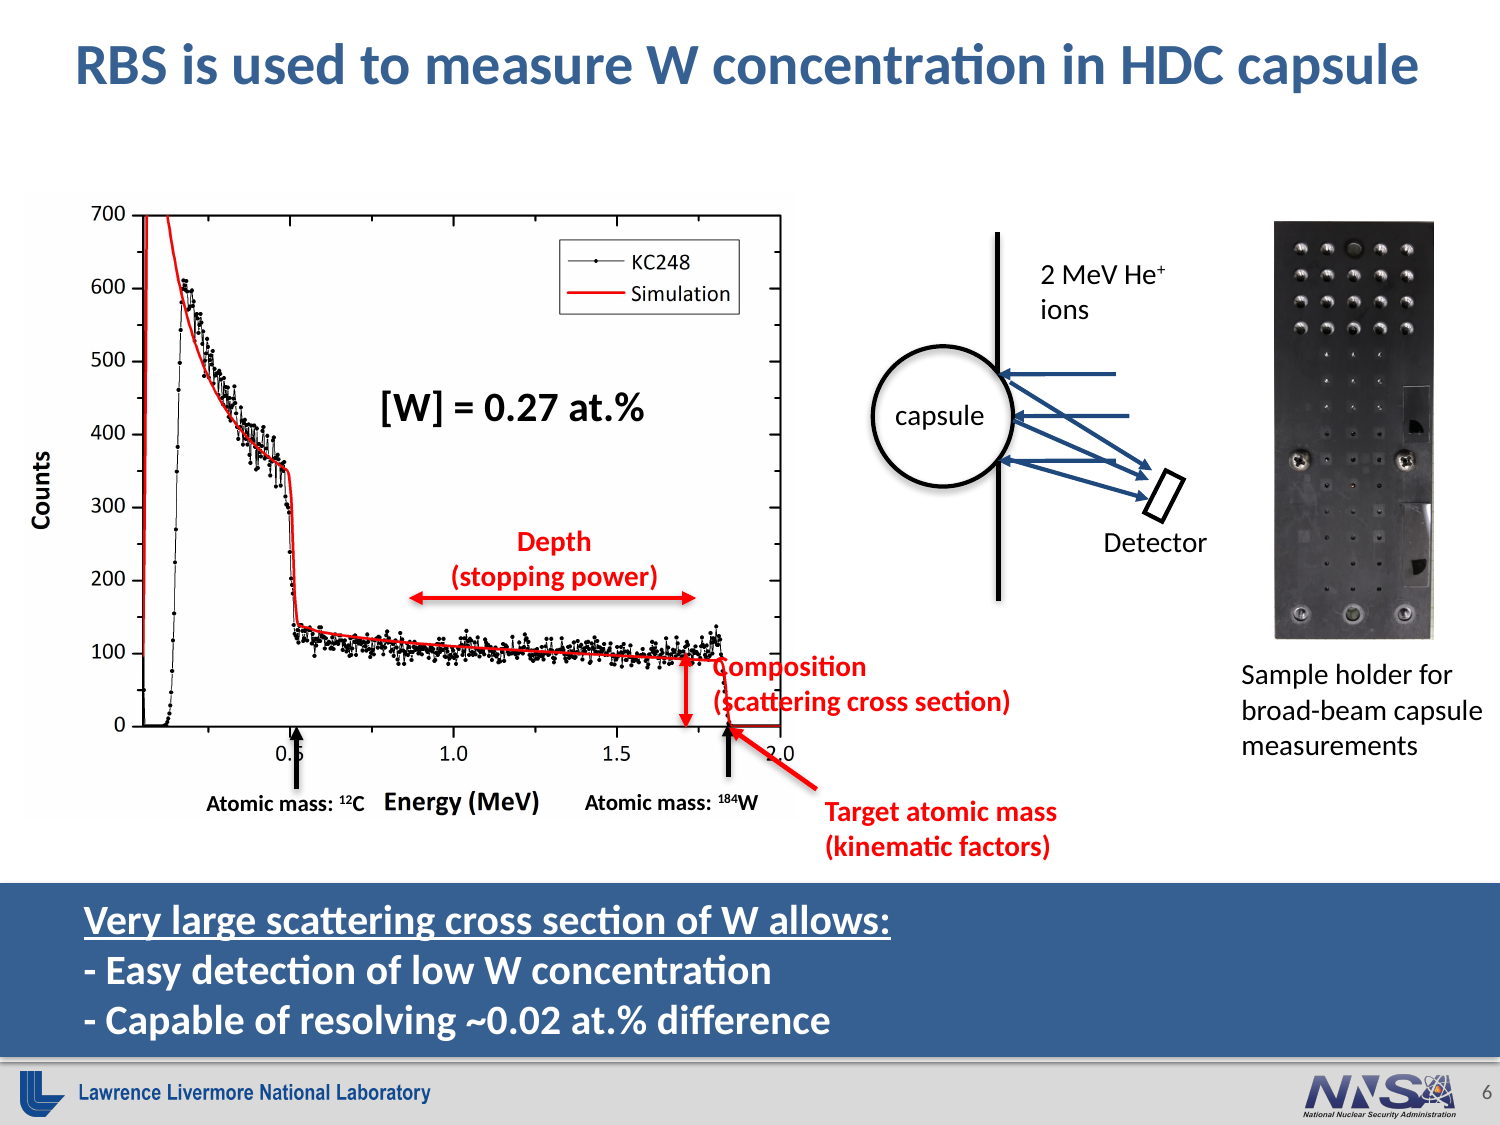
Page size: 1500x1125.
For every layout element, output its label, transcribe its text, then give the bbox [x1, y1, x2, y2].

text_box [728, 727, 817, 790]
text_box [1009, 382, 1153, 471]
text_box capsule [880, 388, 1000, 439]
text_box [1003, 367, 1116, 381]
title RBS is used to measure W concentration in HDC capsule [75, 34, 1500, 201]
text_box [1019, 409, 1064, 423]
text_box [872, 345, 1014, 488]
picture [1296, 1061, 1463, 1125]
text_box [0, 883, 1500, 1057]
text_box [999, 454, 1011, 468]
text_box [1013, 420, 1149, 481]
text_box Target atomic mass (kinematic factors) [810, 784, 1073, 870]
text_box [1006, 458, 1149, 502]
text_box Very large scattering cross section of W allows: - Easy detection of low W concentration - Capable of resolving ~0.02 at.% difference [68, 892, 1192, 1043]
text_box Detector [1089, 516, 1225, 566]
text_box 2 MeV He+ ions [1025, 247, 1187, 333]
picture [1274, 221, 1434, 640]
picture [20, 1071, 469, 1117]
text_box [1144, 470, 1184, 516]
picture [23, 193, 798, 821]
text_box Sample holder for broad-beam capsule measurements [1226, 648, 1500, 769]
text_box Composition (scattering cross section) [803, 639, 1027, 725]
